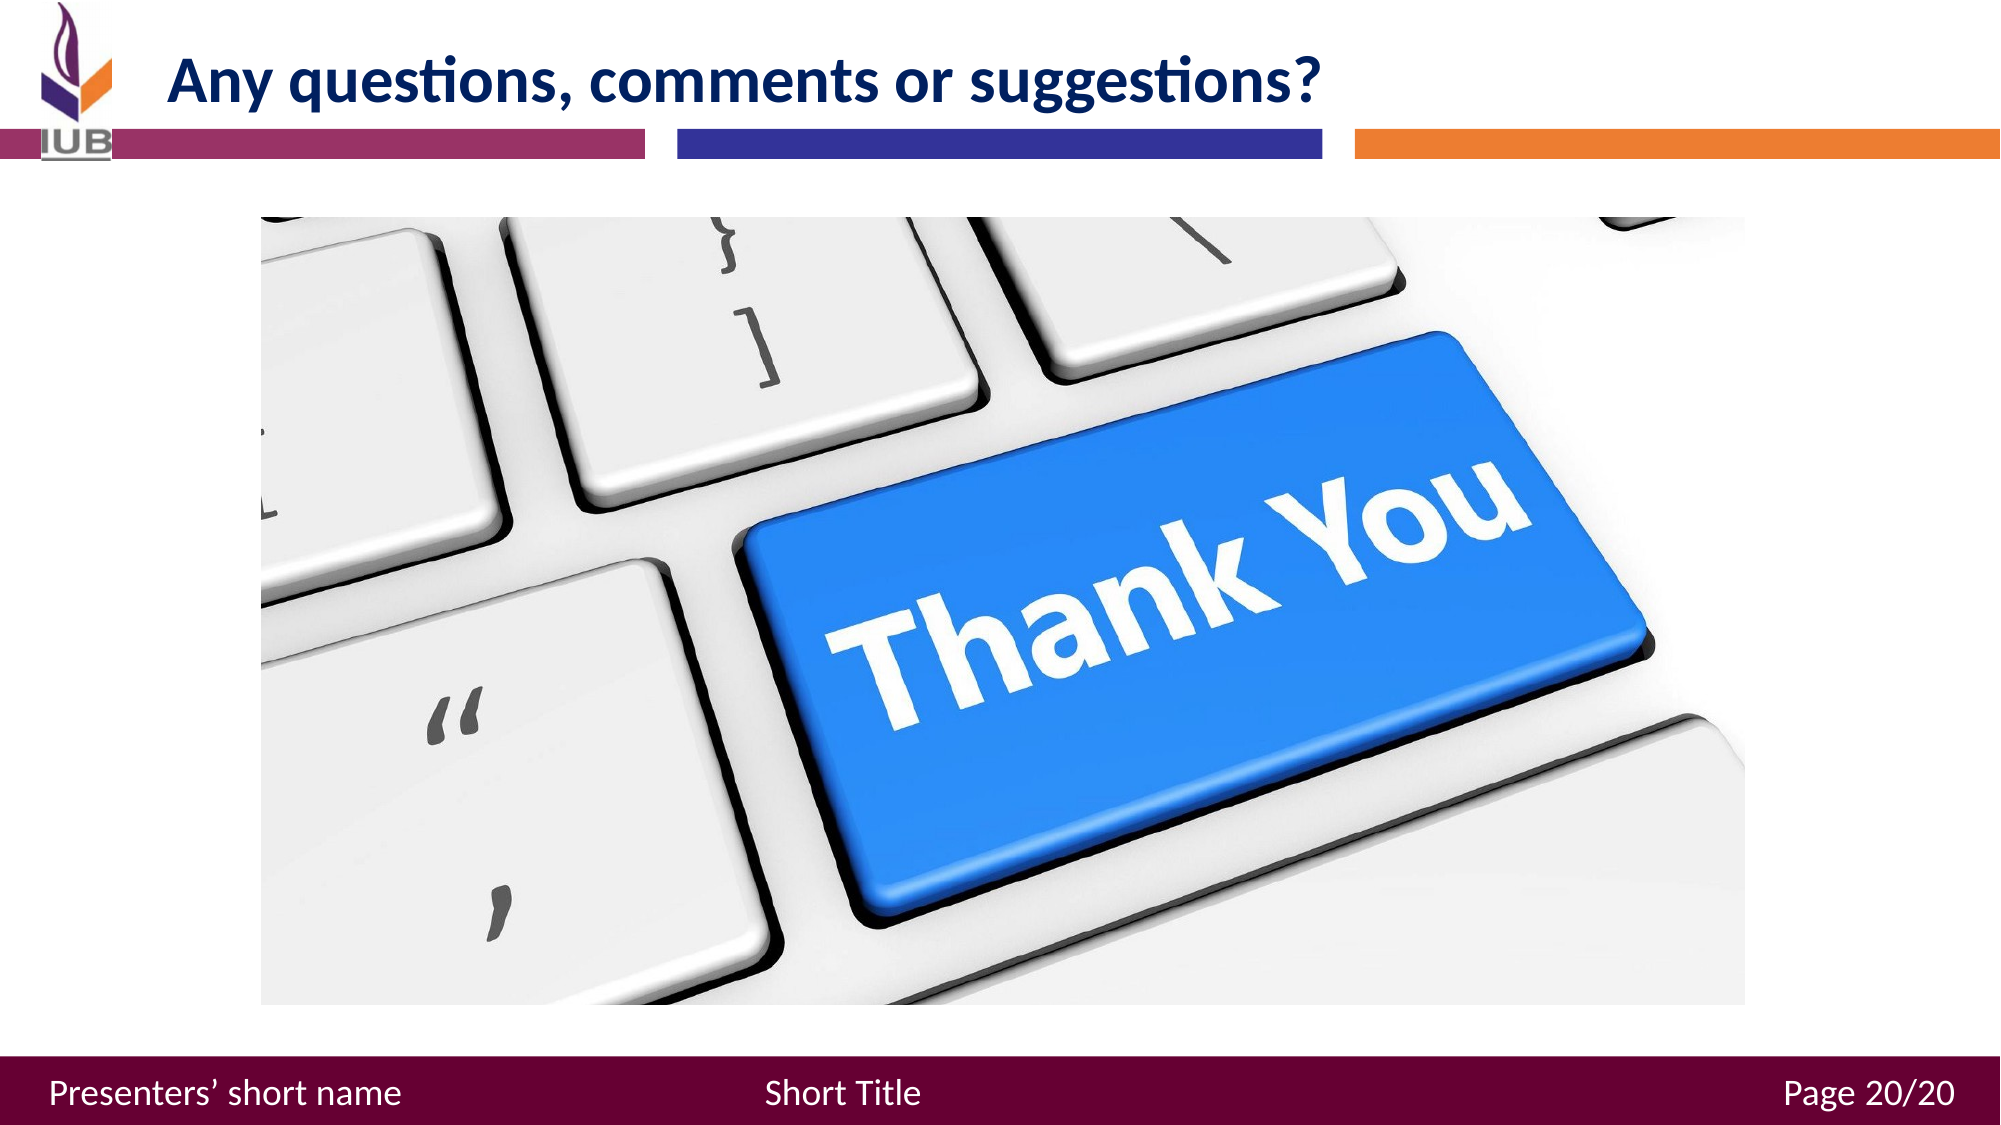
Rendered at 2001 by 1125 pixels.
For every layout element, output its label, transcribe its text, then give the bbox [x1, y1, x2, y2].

text_box [1354, 128, 2000, 159]
text_box Presenters’ short name Short Title Page 20/20 [0, 1056, 2000, 1125]
picture [260, 217, 1745, 1005]
text_box Any questions, comments or suggestions? [152, 28, 1963, 124]
text_box [0, 128, 41, 159]
text_box [112, 128, 645, 159]
picture [41, 1, 112, 161]
text_box [677, 128, 1323, 159]
